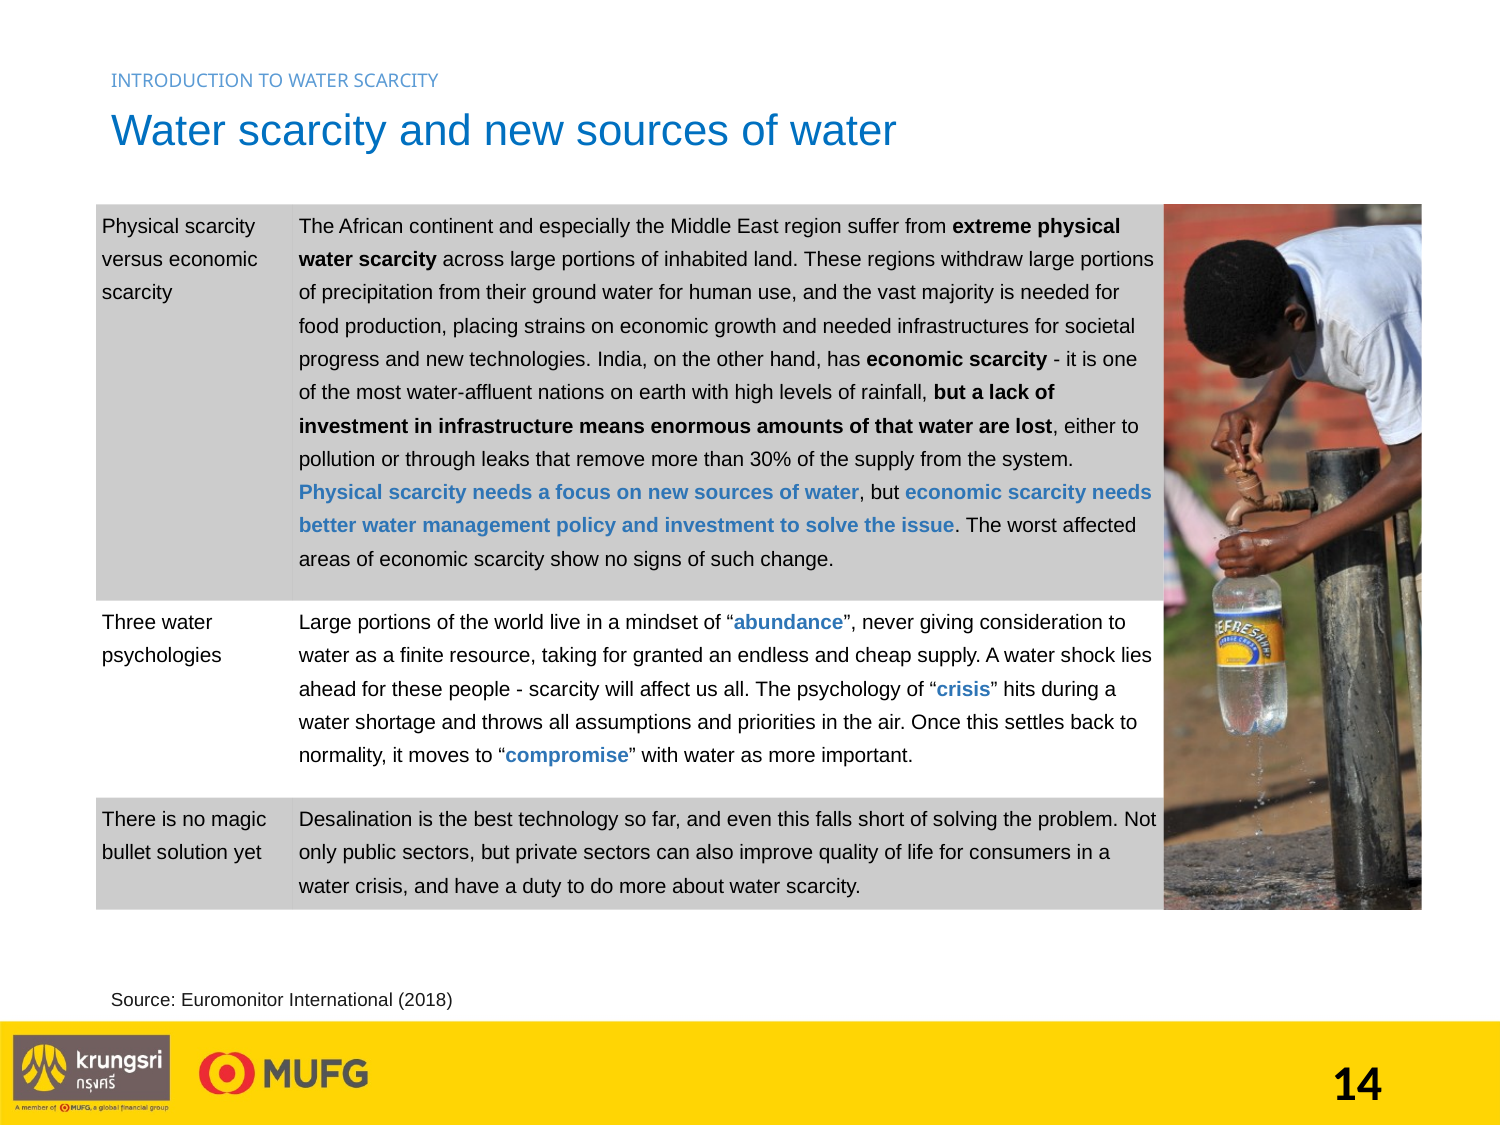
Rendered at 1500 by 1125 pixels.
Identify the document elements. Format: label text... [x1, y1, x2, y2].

table_cell Large portions of the world live in a mindset of “abundance”, never giving consideration to water as a finite resource, taking for granted an endless and cheap supply. A water shock lies ahead for these people - scarcity will affect us all. The psychology of “crisis” hits during a water shortage and throws all assumptions and priorities in the air. Once this settles back to normality, it moves to “compromise” with water as more important. [293, 601, 1163, 798]
title INTRODUCTION TO WATER SCARCITY [96, 65, 1404, 92]
table_cell Desalination is the best technology so far, and even this falls short of solving the problem. Not only public sectors, but private sectors can also improve quality of life for consumers in a water crisis, and have a duty to do more about water scarcity. [293, 798, 1163, 910]
text_box 14 [1059, 1042, 1397, 1103]
picture [0, 0, 1500, 1125]
table_header The African continent and especially the Middle East region suffer from extreme physical water scarcity across large portions of inhabited land. These regions withdraw large portions of precipitation from their ground water for human use, and the vast majority is needed for food production, placing strains on economic growth and needed infrastructures for societal progress and new technologies. India, on the other hand, has economic scarcity - it is one of the most water-affluent nations on earth with high levels of rainfall, but a lack of investment in infrastructure means enormous amounts of that water are lost, either to pollution or through leaks that remove more than 30% of the supply from the system. Physical scarcity needs a focus on new sources of water, but economic scarcity needs better water management policy and investment to solve the issue. The worst affected areas of economic scarcity show no signs of such change. [293, 204, 1163, 601]
table_cell Three water psychologies [96, 601, 293, 798]
table_cell There is no magic bullet solution yet [96, 798, 293, 910]
text_box Source: Euromonitor International (2018) [96, 980, 692, 1018]
table_header Physical scarcity versus economic scarcity [96, 204, 293, 601]
subtitle Water scarcity and new sources of water [96, 98, 1404, 164]
